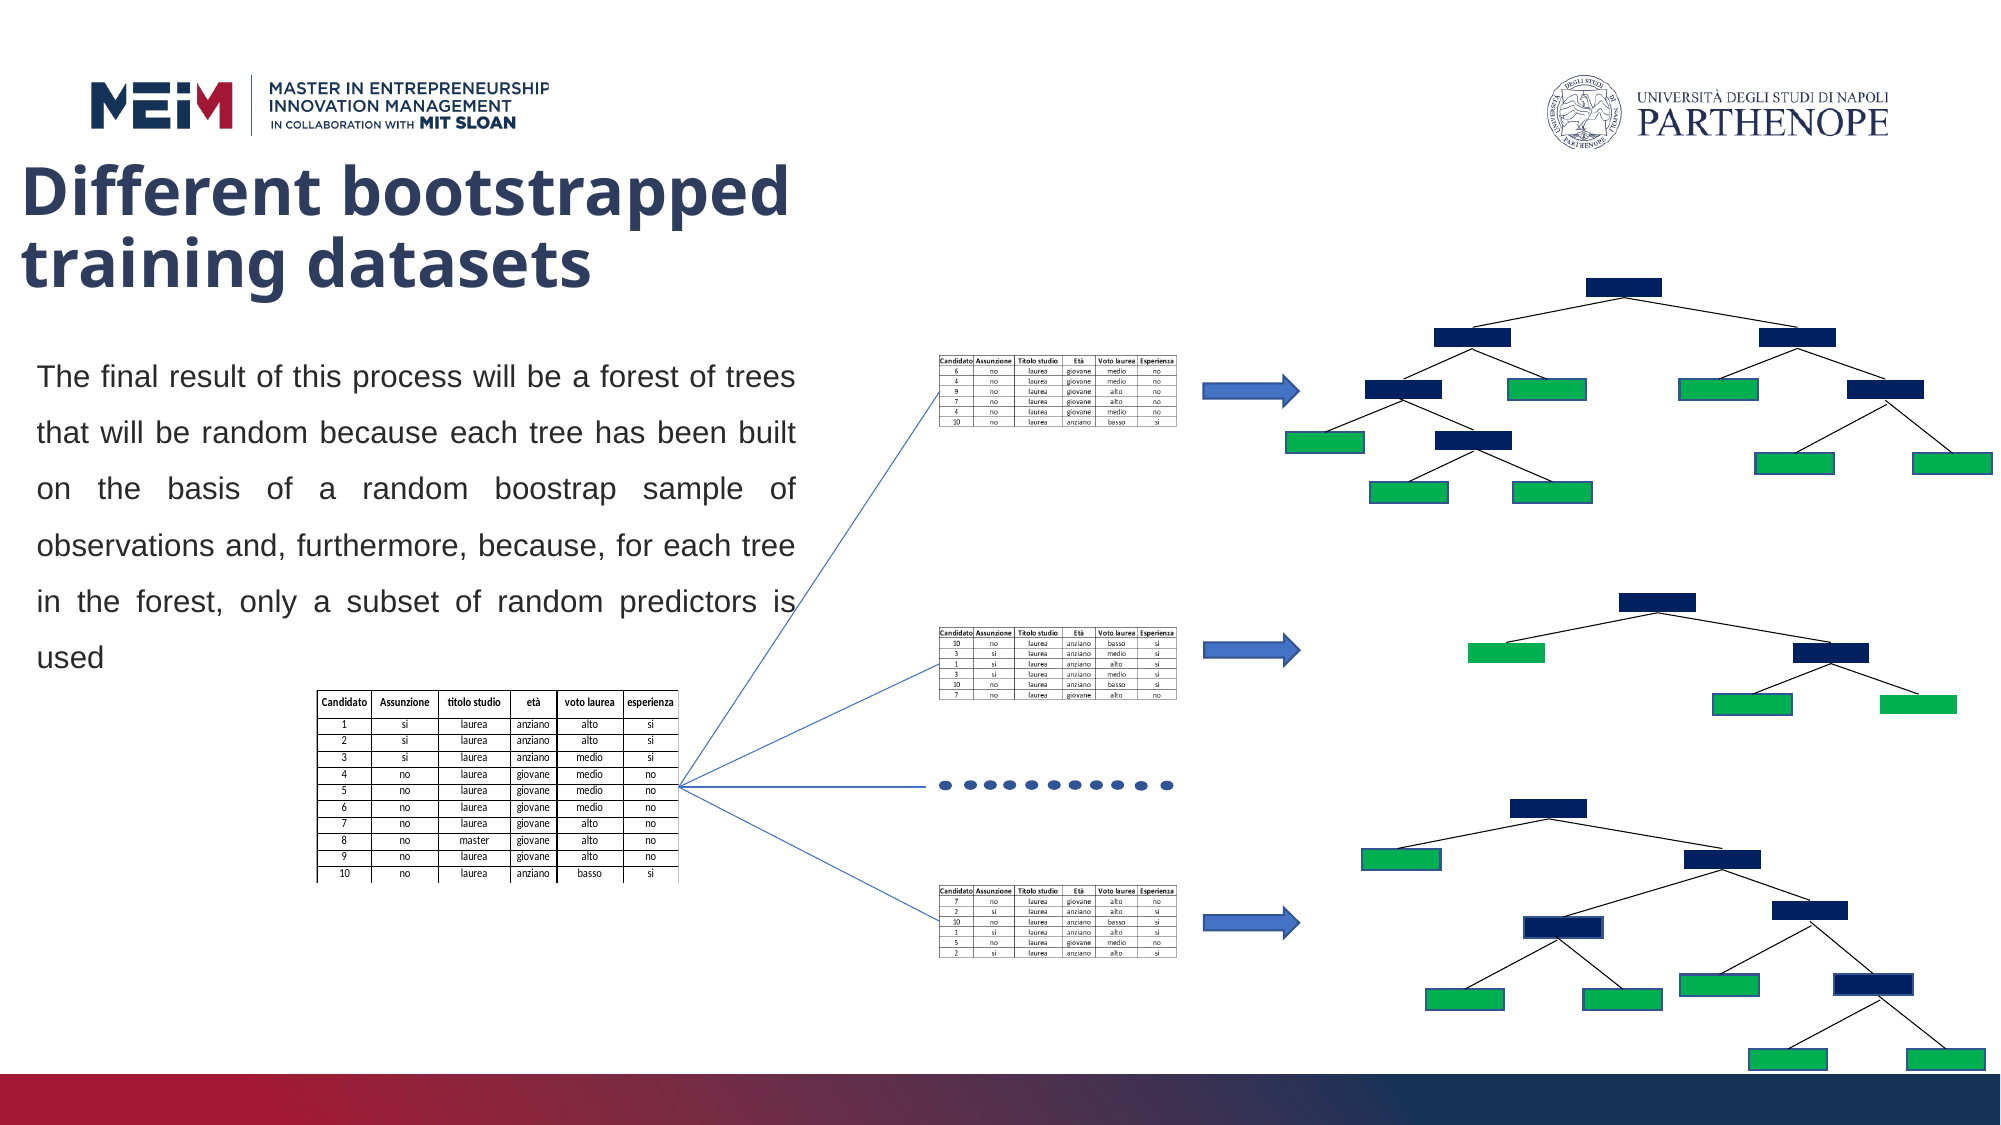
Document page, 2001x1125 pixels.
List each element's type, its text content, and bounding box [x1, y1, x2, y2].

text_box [1398, 398, 1474, 430]
text_box [1878, 693, 1959, 716]
text_box [1361, 848, 1442, 871]
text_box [1506, 612, 1657, 643]
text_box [1719, 925, 1812, 975]
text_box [1472, 349, 1548, 380]
text_box [1285, 431, 1365, 454]
text_box [1111, 780, 1125, 790]
title Different bootstrapped training datasets [6, 150, 882, 227]
text_box [1754, 452, 1835, 475]
picture [0, 1074, 2001, 1125]
text_box [1134, 781, 1148, 791]
text_box [1203, 632, 1301, 668]
text_box [1512, 481, 1593, 504]
text_box [963, 780, 978, 790]
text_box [1878, 995, 1946, 1049]
picture [939, 885, 1177, 958]
text_box [1757, 326, 1838, 348]
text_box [1408, 451, 1474, 482]
text_box [1369, 481, 1449, 504]
text_box [1160, 780, 1174, 791]
text_box [1845, 378, 1926, 401]
text_box [1523, 916, 1604, 939]
text_box [1679, 973, 1760, 997]
text_box [1507, 378, 1587, 401]
list The final result of this process will be a forest of trees that will be random because each tree has been built on the basis of a random boostrap sample of observations and, furthermore, because, for each tree in the forest, only a subset of random predictors is used [0, 330, 813, 780]
text_box [1791, 641, 1871, 663]
text_box [1617, 591, 1698, 612]
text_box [1794, 404, 1885, 454]
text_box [1657, 612, 1832, 643]
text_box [678, 663, 941, 788]
text_box [941, 780, 953, 791]
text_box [1809, 921, 1874, 974]
text_box [1912, 452, 1993, 475]
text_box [1476, 449, 1553, 482]
text_box [1363, 378, 1444, 400]
text_box [1432, 326, 1513, 349]
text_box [1718, 348, 1797, 379]
text_box [1025, 780, 1039, 790]
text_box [1885, 400, 1953, 454]
text_box [1770, 899, 1850, 922]
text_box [1563, 869, 1723, 917]
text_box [678, 390, 941, 663]
text_box [1425, 988, 1505, 1011]
text_box [1682, 847, 1763, 869]
text_box [1089, 780, 1104, 790]
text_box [1324, 400, 1404, 433]
text_box [1003, 780, 1017, 790]
text_box [1833, 973, 1914, 996]
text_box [1722, 869, 1810, 901]
text_box [1584, 275, 1664, 297]
text_box [1712, 693, 1793, 716]
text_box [1403, 348, 1473, 379]
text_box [1555, 935, 1623, 989]
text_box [1397, 818, 1548, 849]
text_box [1508, 797, 1589, 818]
picture [941, 627, 1177, 700]
picture [316, 690, 678, 884]
text_box [1047, 780, 1061, 790]
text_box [1831, 663, 1919, 695]
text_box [1797, 348, 1886, 379]
text_box [1202, 905, 1301, 941]
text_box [1472, 297, 1624, 328]
text_box [1678, 378, 1759, 401]
text_box [1433, 429, 1514, 452]
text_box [1464, 940, 1555, 989]
text_box [1748, 1048, 1828, 1071]
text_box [1788, 999, 1878, 1049]
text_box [1752, 663, 1831, 695]
text_box [1582, 988, 1663, 1011]
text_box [1548, 818, 1723, 849]
text_box [1466, 641, 1547, 665]
text_box [1202, 373, 1301, 409]
picture [939, 355, 1177, 427]
text_box [1906, 1048, 1986, 1071]
text_box [983, 780, 997, 790]
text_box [1624, 297, 1798, 328]
text_box [1068, 780, 1082, 790]
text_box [678, 788, 941, 922]
